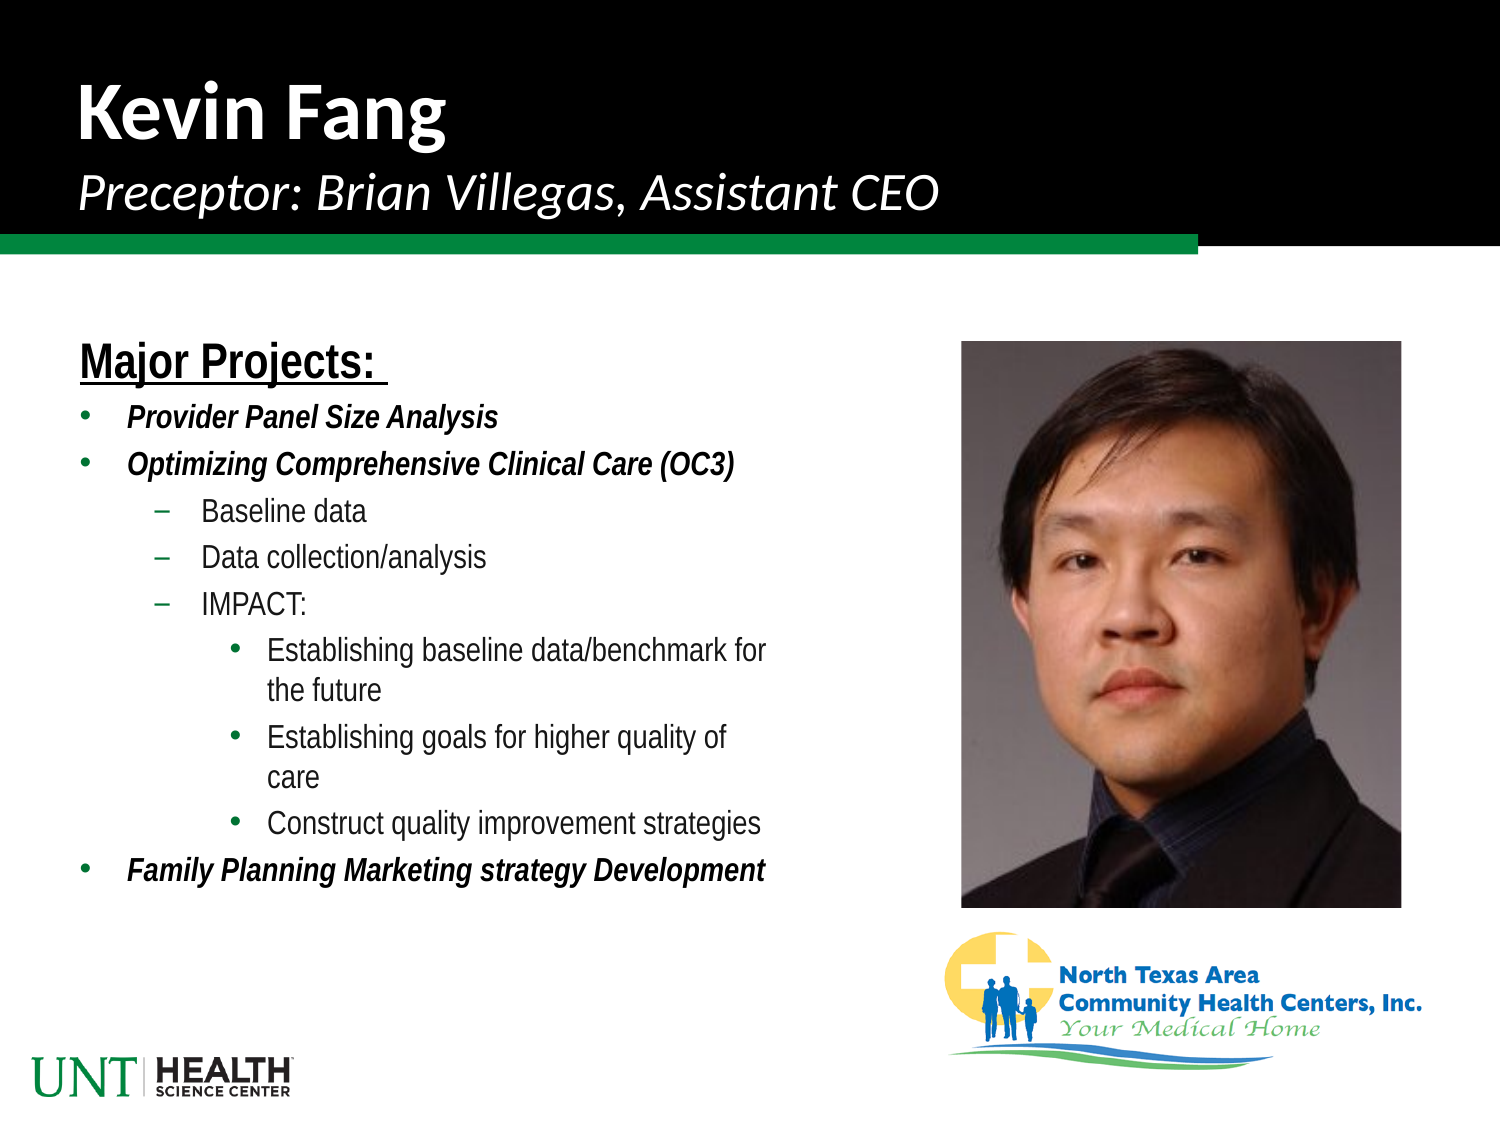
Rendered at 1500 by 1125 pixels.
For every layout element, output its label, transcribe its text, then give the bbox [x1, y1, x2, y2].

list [961, 341, 1402, 908]
picture [31, 1057, 294, 1097]
title Kevin Fang Preceptor: Brian Villegas, Assistant CEO [61, 44, 1450, 233]
list Major Projects: Provider Panel Size Analysis Optimizing Comprehensive Clinical Care (OC3) Baseline data Data collection/analysis IMPACT: Establishing baseline data/benchmark for the future Establishing goals for higher quality of care Construct quality improvement strategies Family Planning Marketing strategy Development [64, 321, 783, 952]
picture [934, 930, 1428, 1077]
